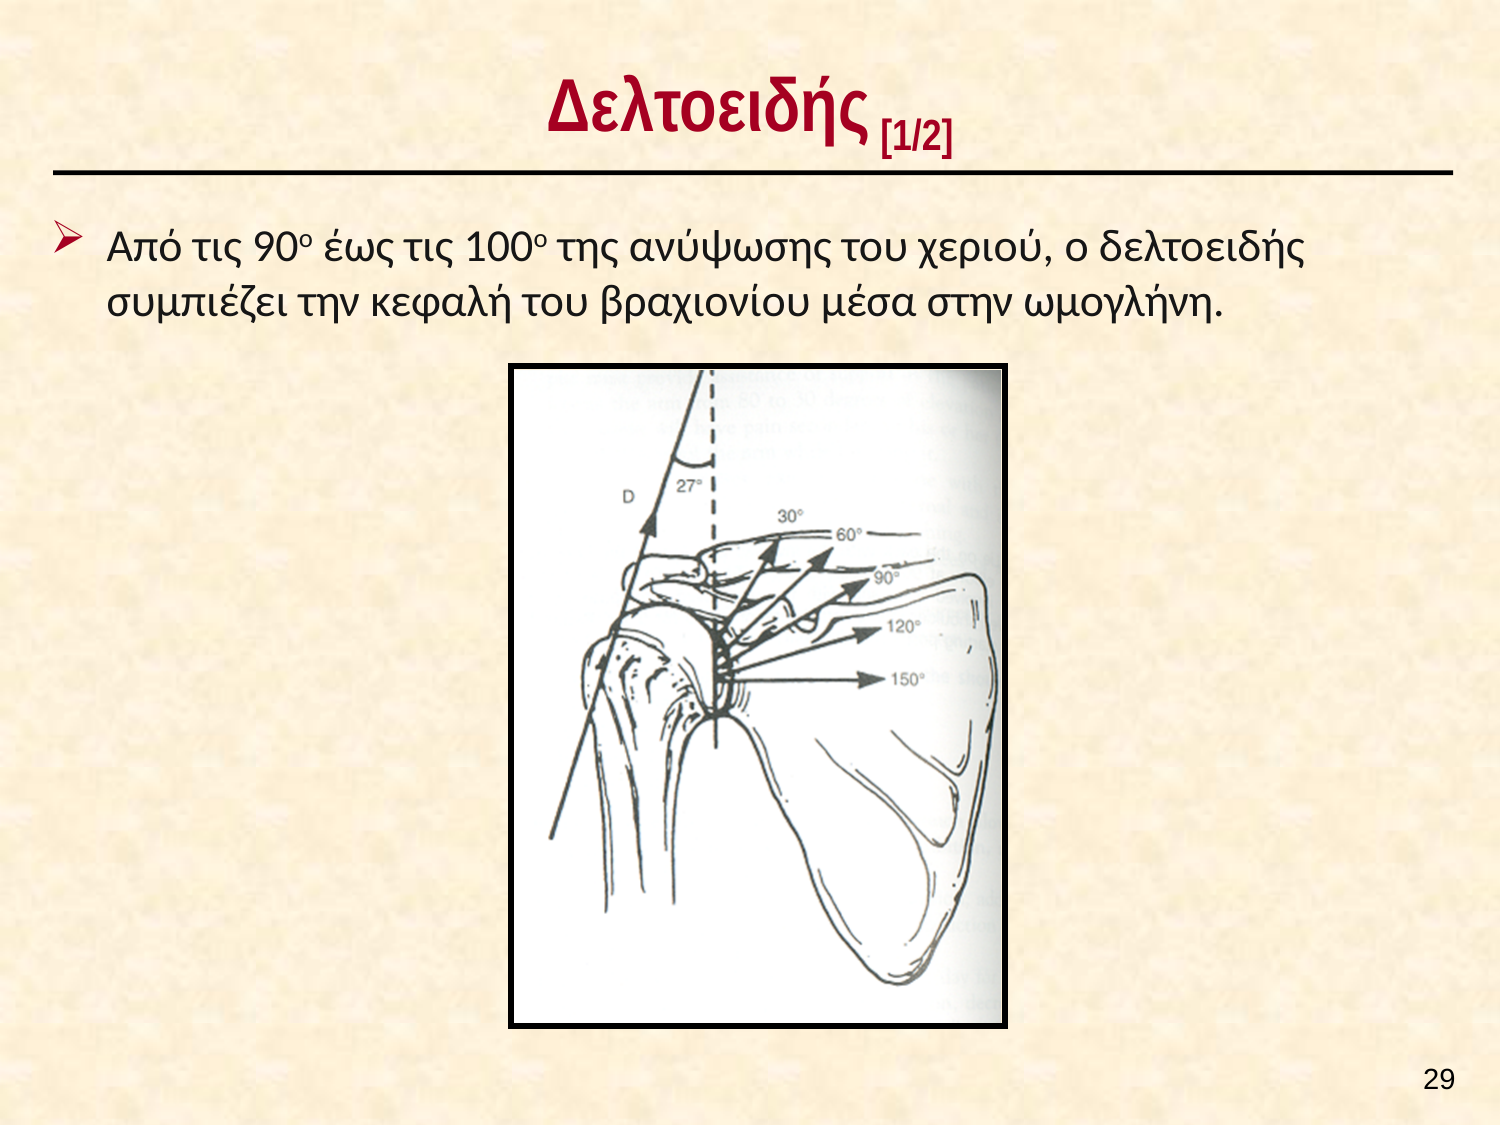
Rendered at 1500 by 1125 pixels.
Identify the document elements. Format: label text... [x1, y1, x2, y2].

list Από τις 90ο έως τις 100ο της ανύψωσης του χεριού, ο δελτοειδής συμπιέζει την κεφαλή του βραχιονίου μέσα στην ωμογλήνη. [35, 207, 1448, 339]
picture [0, 0, 1500, 1125]
title Δελτοειδής [1/2] [74, 30, 1426, 185]
slide_number 28 [1352, 1024, 1471, 1103]
